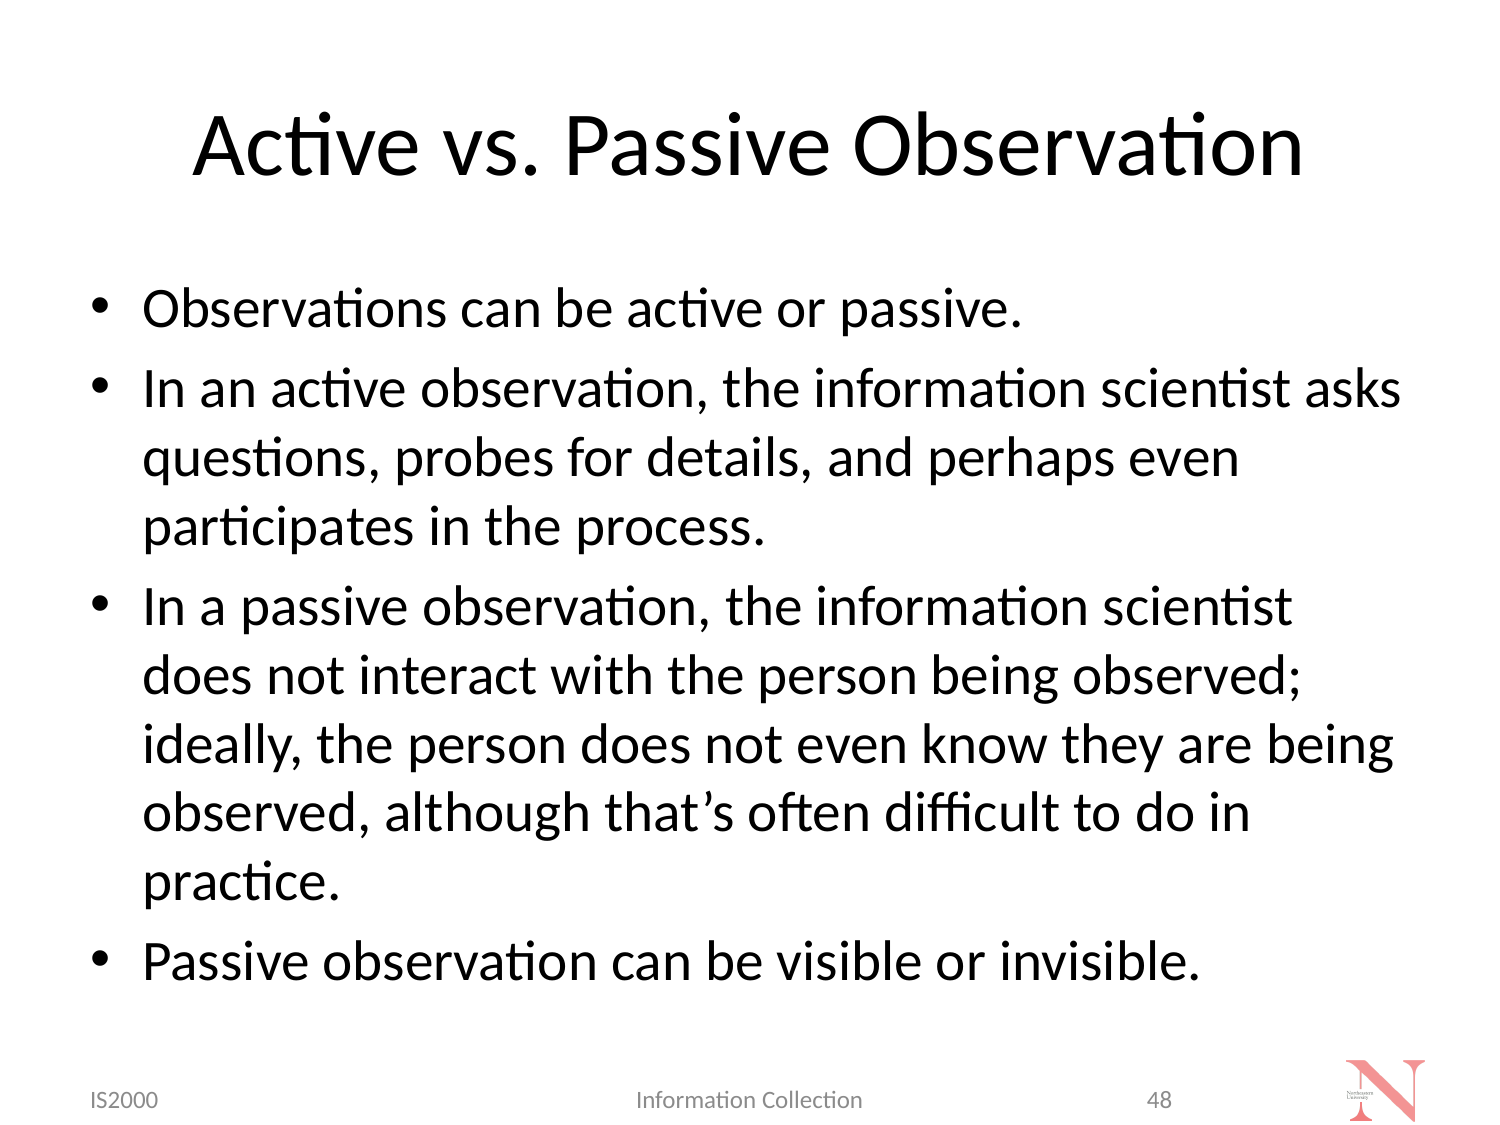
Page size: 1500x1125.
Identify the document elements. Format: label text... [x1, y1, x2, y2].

list Observations can be active or passive. In an active observation, the information scientist asks questions, probes for details, and perhaps even participates in the process. In a passive observation, the information scientist does not interact with the person being observed; ideally, the person does not even know they are being observed, although that’s often difficult to do in practice. Passive observation can be visible or invisible. [75, 262, 1425, 1005]
slide_number 48 [1074, 1074, 1188, 1122]
slide_number IS2000 [75, 1074, 425, 1122]
title Active vs. Passive Observation [75, 45, 1425, 233]
footer Information Collection [460, 1074, 1040, 1122]
